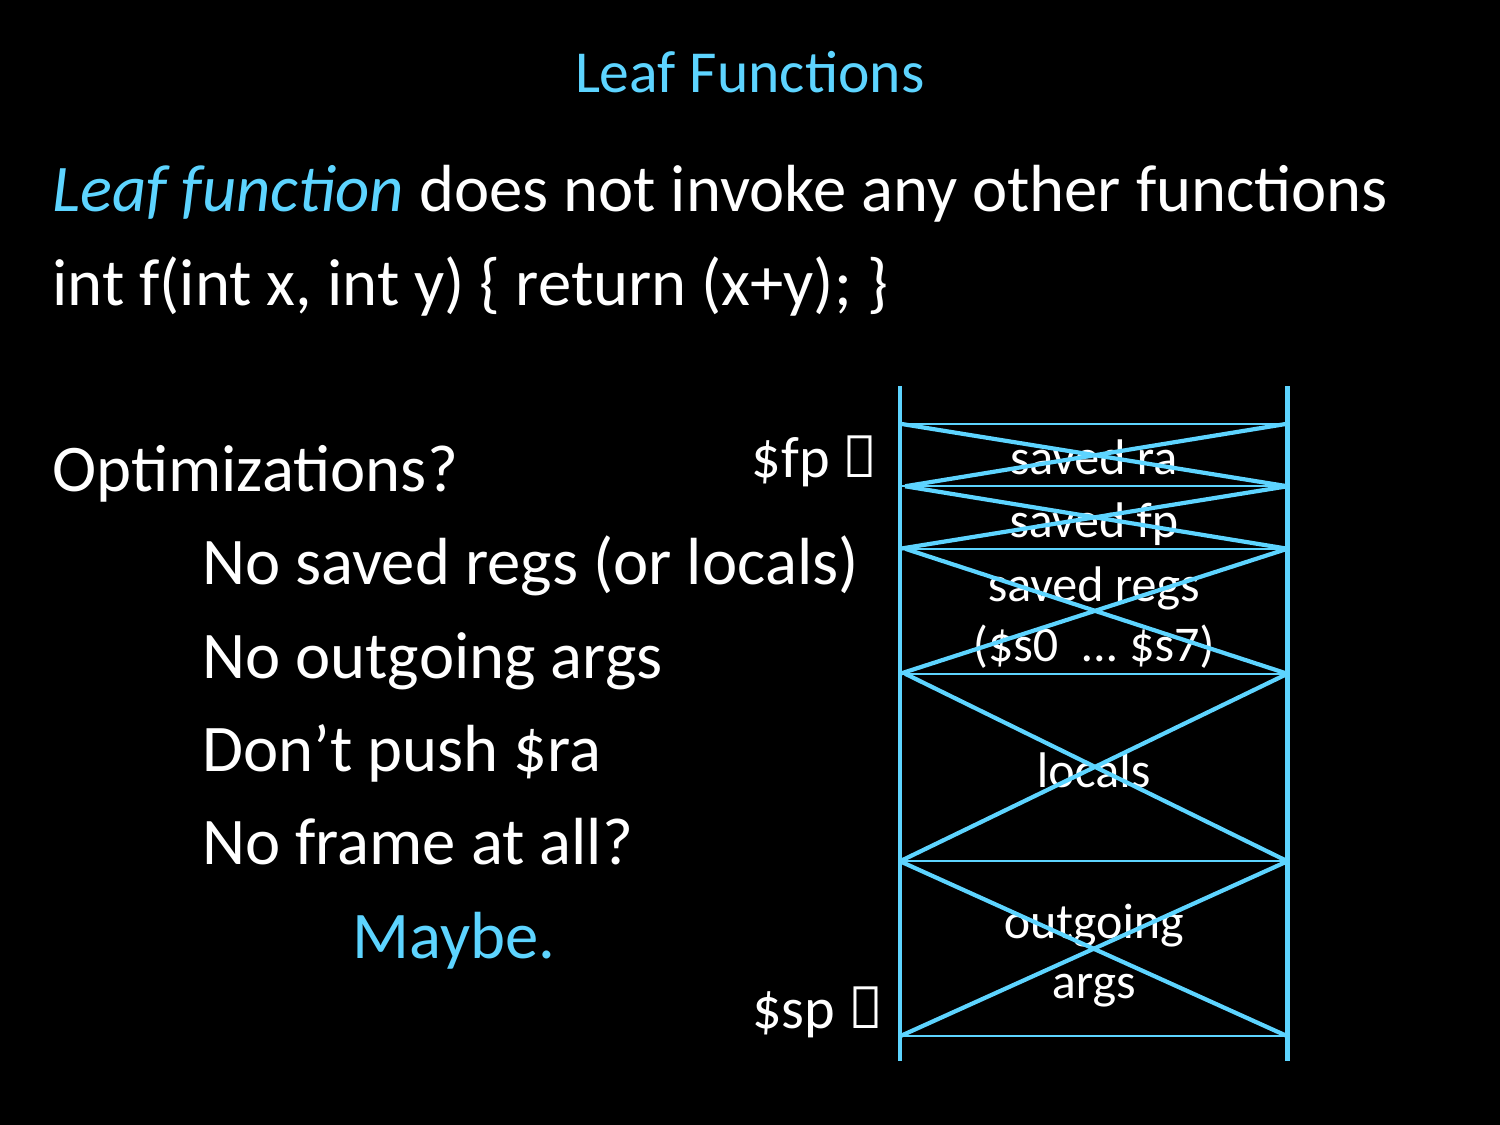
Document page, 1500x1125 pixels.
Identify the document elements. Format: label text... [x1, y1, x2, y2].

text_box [899, 673, 1288, 862]
title Leaf Functions [37, 24, 1463, 113]
text_box $sp  [737, 962, 899, 1048]
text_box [899, 870, 1288, 1037]
text_box $fp  [737, 411, 893, 496]
list Leaf function does not invoke any other functions int f(int x, int y) { return (x+y); } Optimizations? No saved regs (or locals) No outgoing args Don’t push $ra No frame at all? Maybe. [37, 137, 1463, 1063]
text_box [899, 485, 1288, 549]
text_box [899, 557, 1288, 673]
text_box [904, 423, 1288, 484]
